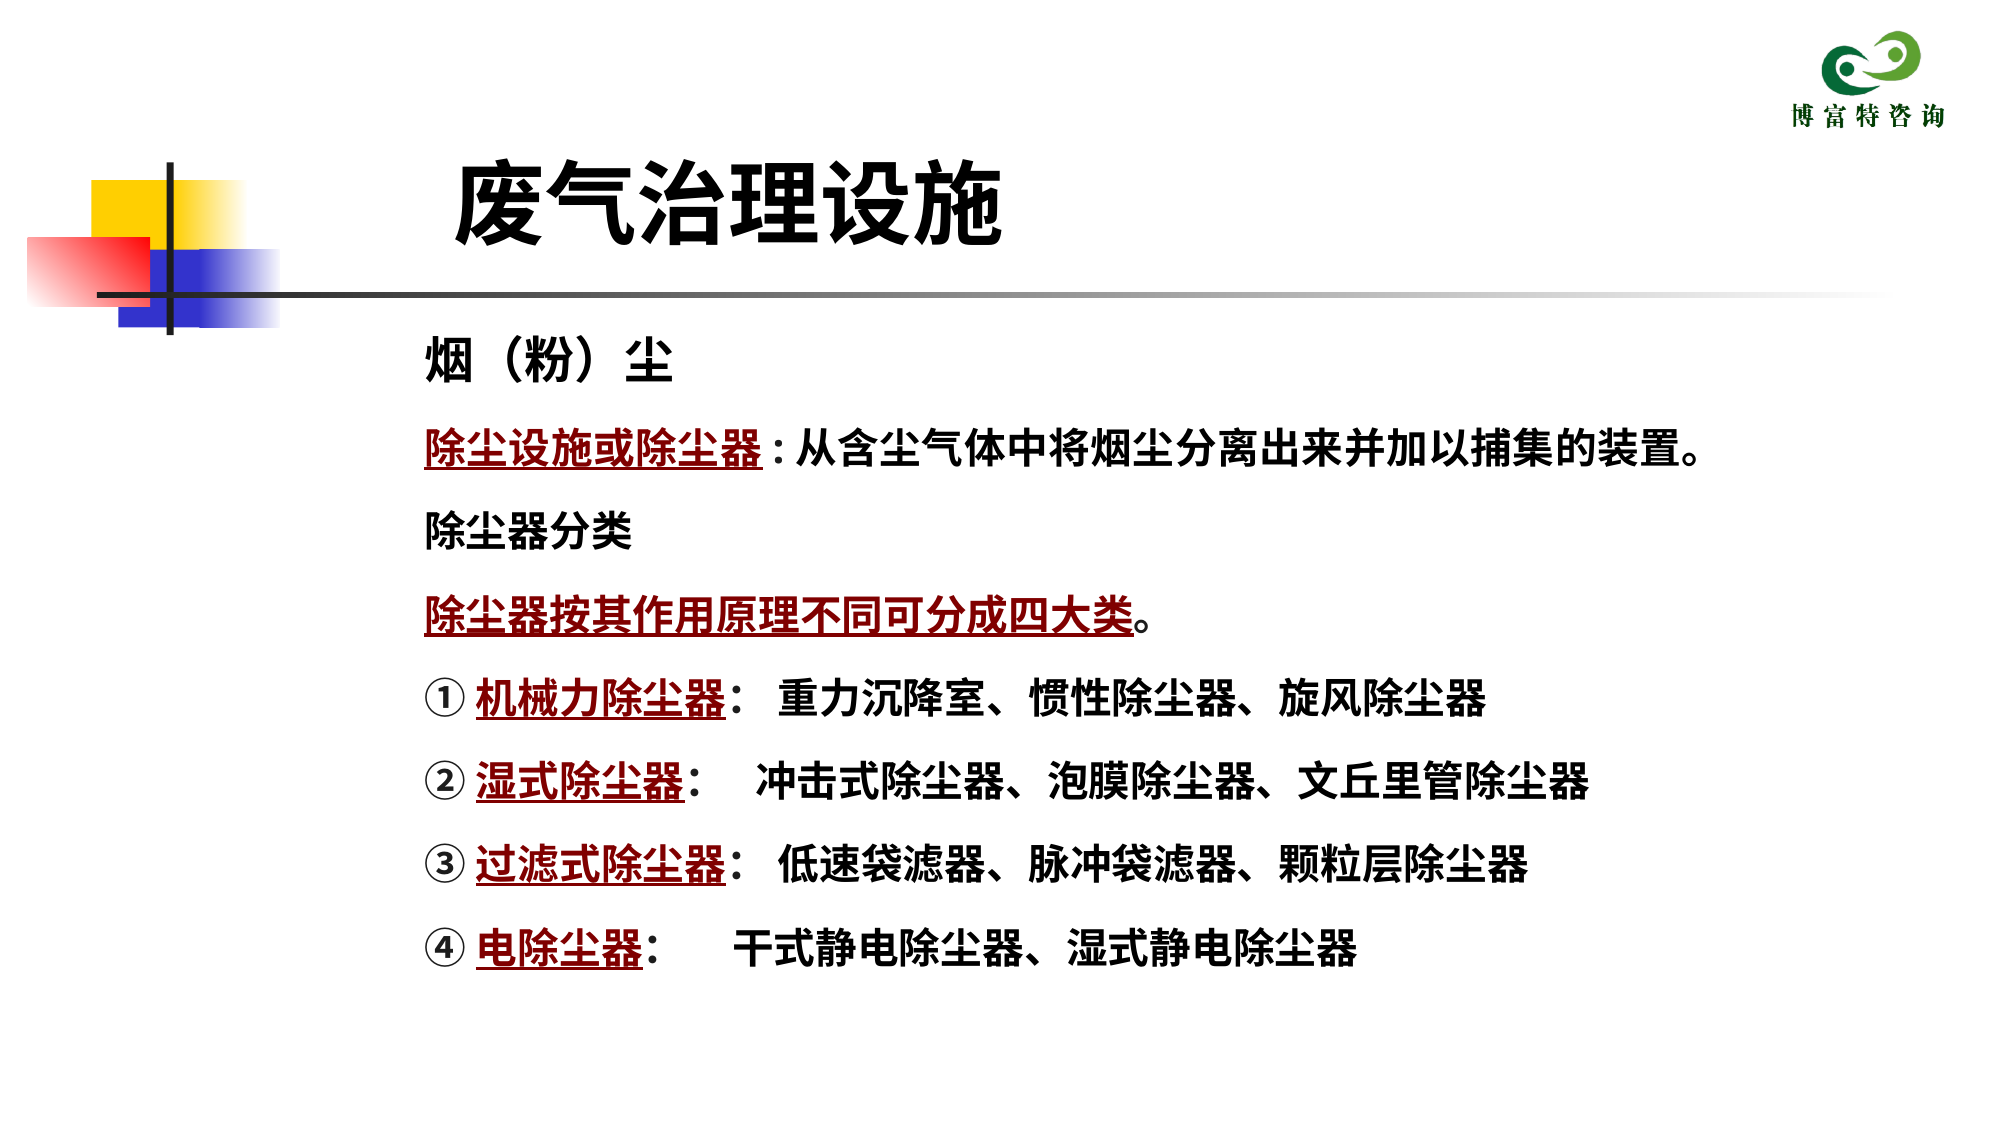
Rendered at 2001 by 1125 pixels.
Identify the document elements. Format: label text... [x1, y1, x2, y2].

text_box 烟（粉）尘 除尘设施或除尘器:从含尘气体中将烟尘分离出来并加以捕集的装置。 除尘器分类 除尘器按其作用原理不同可分成四大类。 ①机械力除尘器： 重力沉降室、惯性除尘器、旋风除尘器 ②湿式除尘器： 冲击式除尘器、泡膜除尘器、文丘里管除尘器 ③过滤式除尘器： 低速袋滤器、脉冲袋滤器、颗粒层除尘器 ④电除尘器： 干式静电除尘器、湿式静电除尘器 [409, 290, 1697, 980]
title 废气治理设施 [438, 73, 1694, 263]
picture [1772, 30, 1969, 131]
